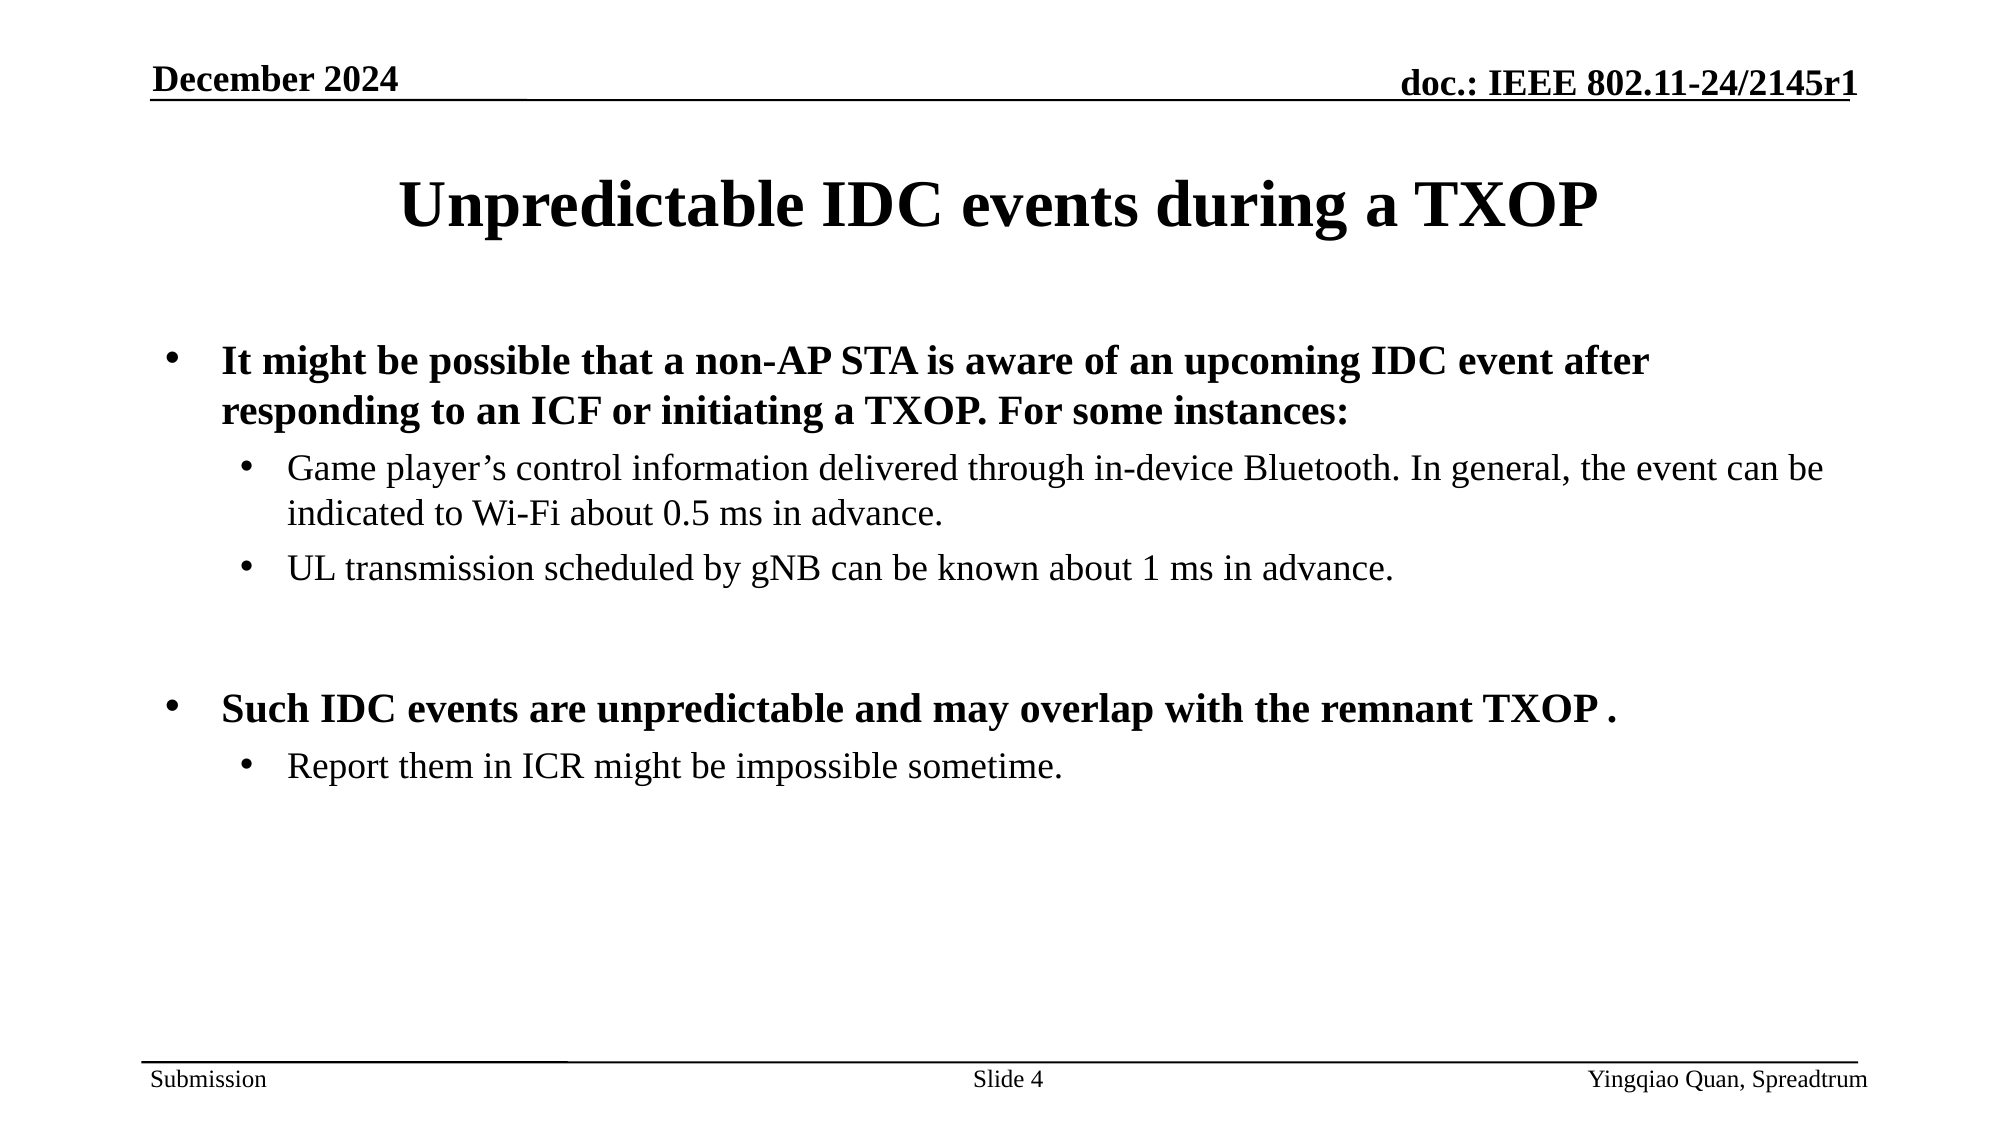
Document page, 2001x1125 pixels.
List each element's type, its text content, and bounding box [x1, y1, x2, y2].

list It might be possible that a non-AP STA is aware of an upcoming IDC event after responding to an ICF or initiating a TXOP. For some instances: Game player’s control information delivered through in-device Bluetooth. In general, the event can be indicated to Wi-Fi about 0.5 ms in advance. UL transmission scheduled by gNB can be known about 1 ms in advance. Such IDC events are unpredictable and may overlap with the remnant TXOP . Report them in ICR might be impossible sometime. [149, 324, 1850, 977]
title Unpredictable IDC events during a TXOP [149, 112, 1850, 288]
slide_number Slide 4 [950, 1061, 1067, 1123]
footer Yingqiao Quan, Spreadtrum [1171, 1061, 1869, 1093]
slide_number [152, 54, 563, 100]
